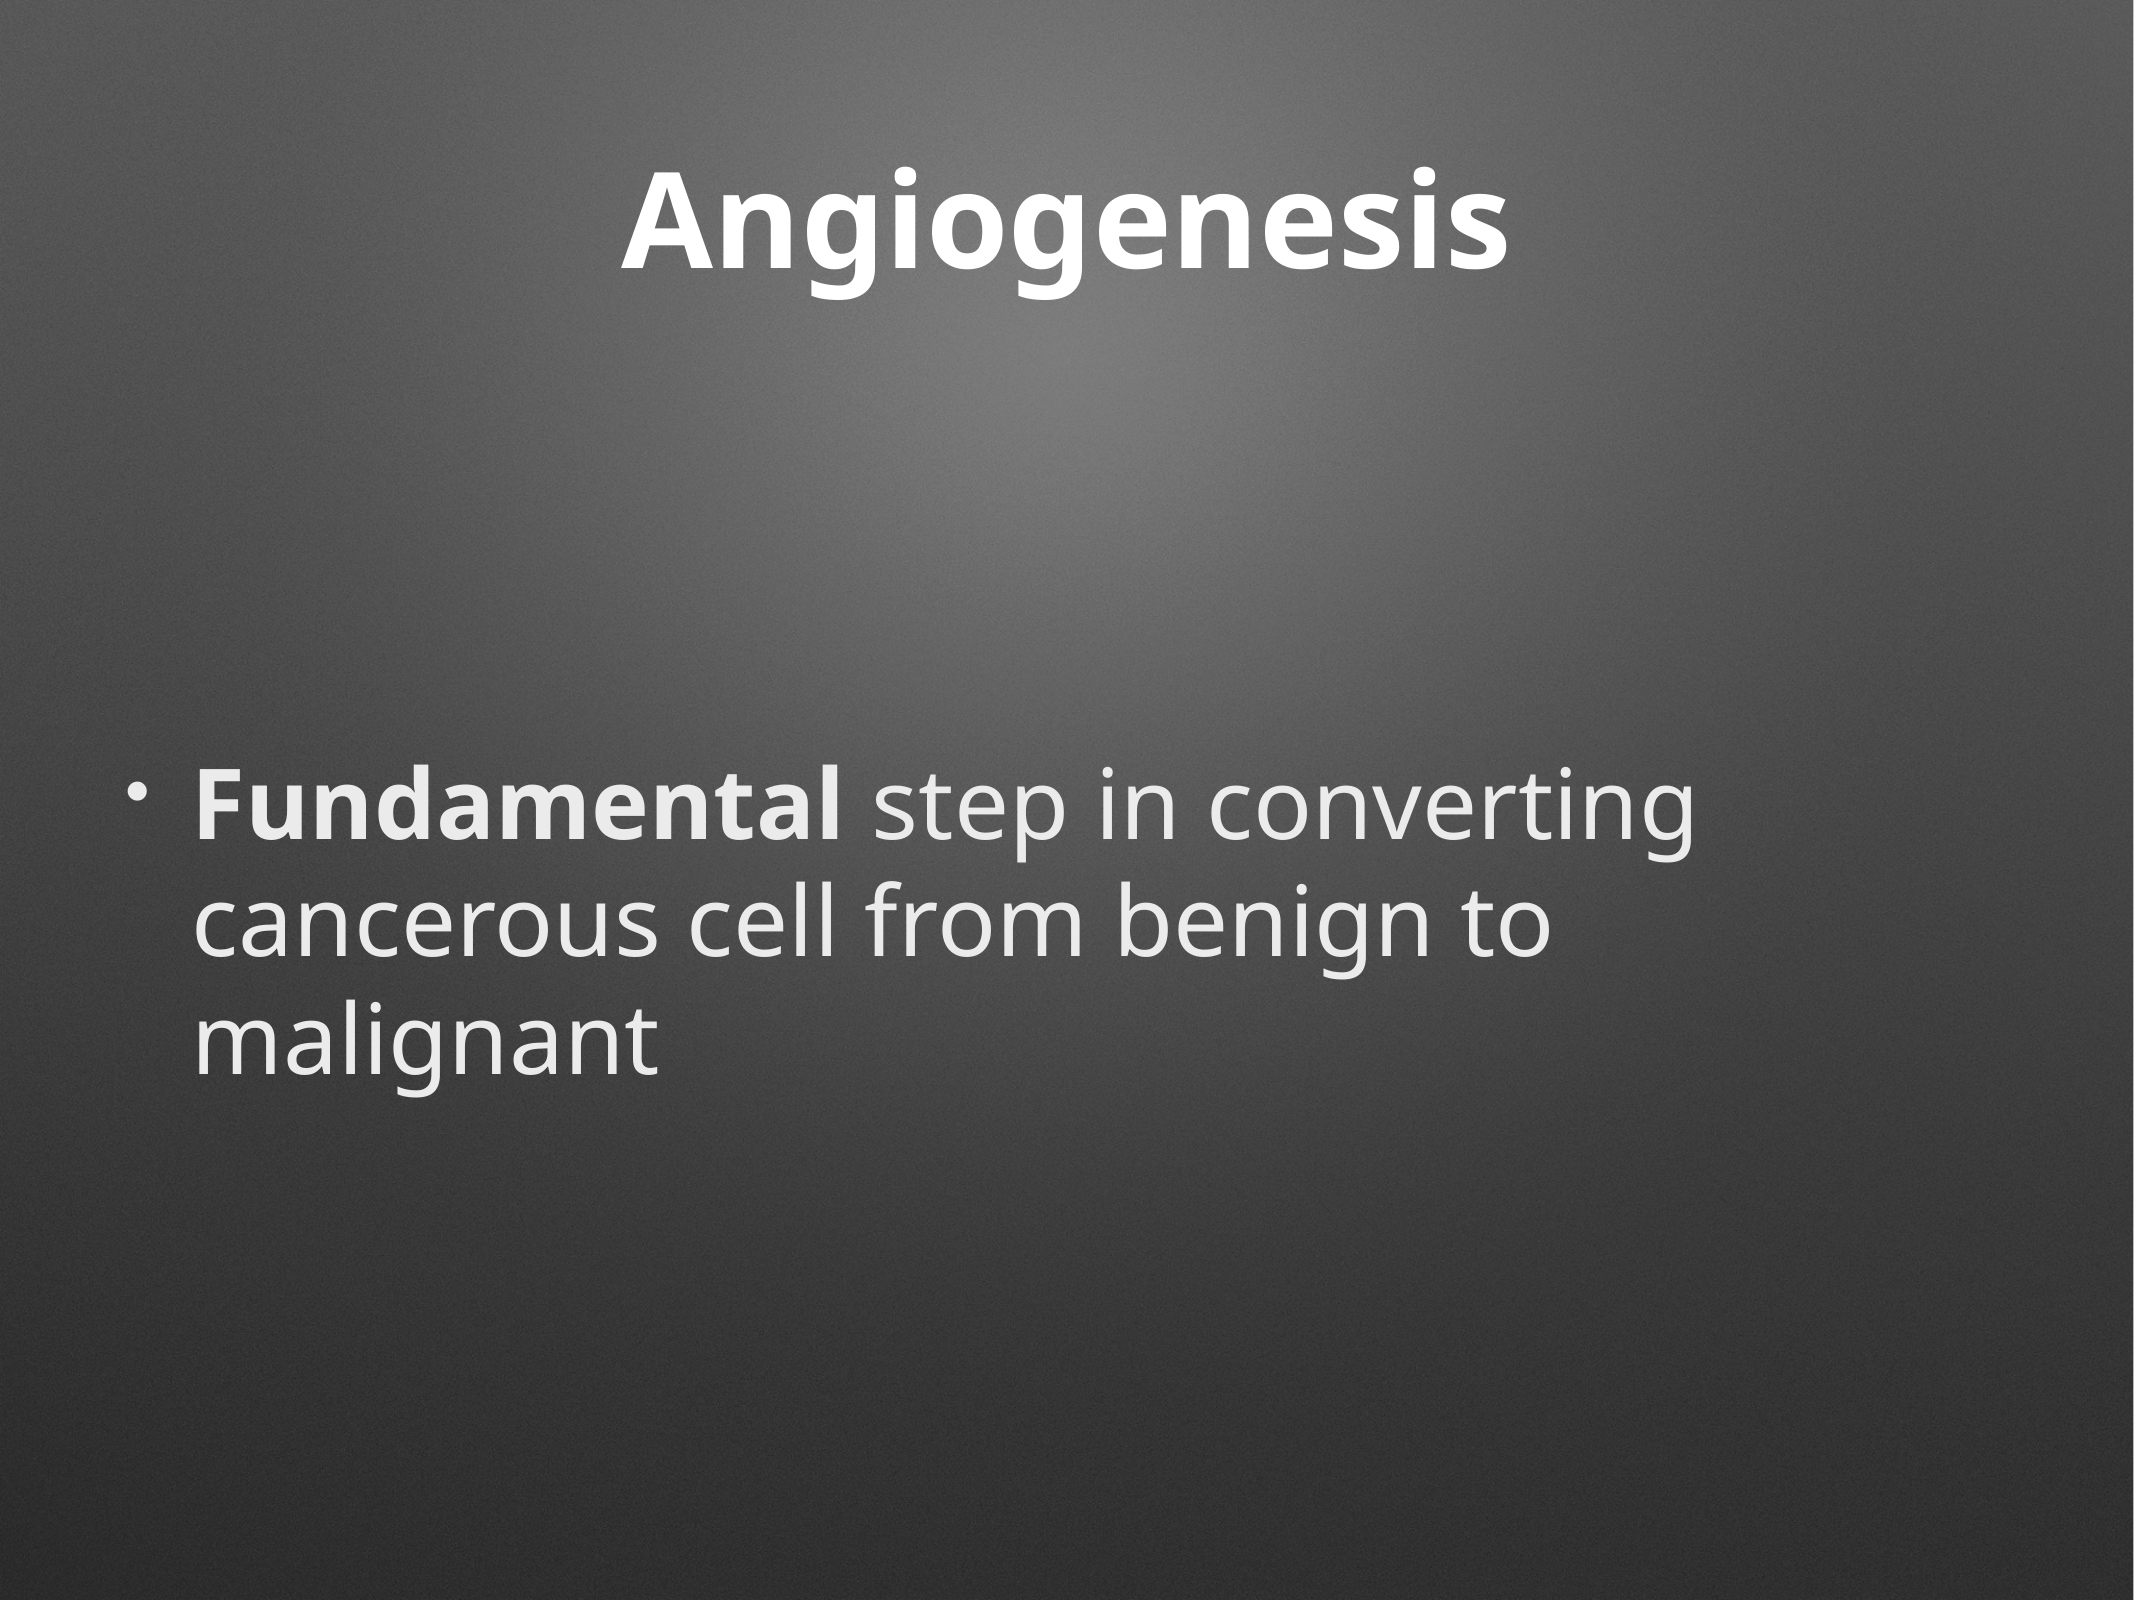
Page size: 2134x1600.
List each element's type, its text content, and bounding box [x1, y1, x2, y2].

title Angiogenesis [124, 39, 2009, 393]
list Fundamental step in converting cancerous cell from benign to malignant [124, 395, 2009, 1441]
picture [0, 0, 2134, 1600]
